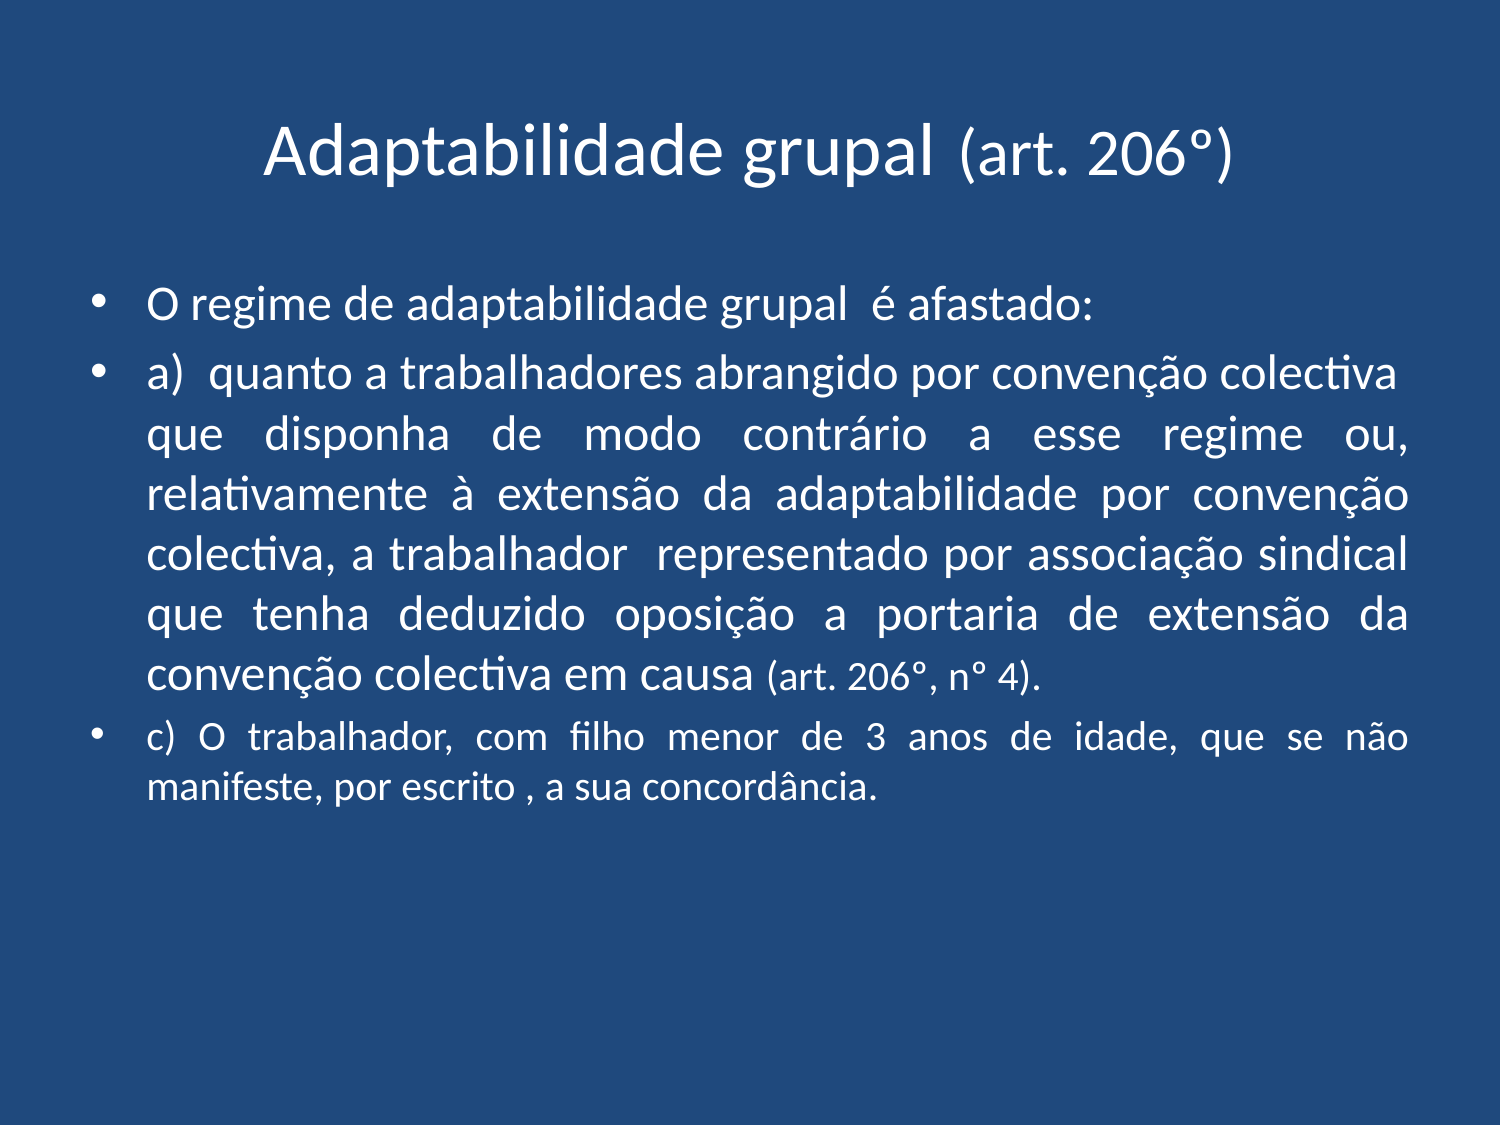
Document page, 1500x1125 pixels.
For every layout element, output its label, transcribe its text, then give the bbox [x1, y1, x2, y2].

list O regime de adaptabilidade grupal é afastado: a) quanto a trabalhadores abrangido por convenção colectiva que disponha de modo contrário a esse regime ou, relativamente à extensão da adaptabilidade por convenção colectiva, a trabalhador representado por associação sindical que tenha deduzido oposição a portaria de extensão da convenção colectiva em causa (art. 206º, nº 4). c) O trabalhador, com filho menor de 3 anos de idade, que se não manifeste, por escrito , a sua concordância. [75, 262, 1425, 1005]
title Adaptabilidade grupal (art. 206º) [75, 45, 1425, 233]
